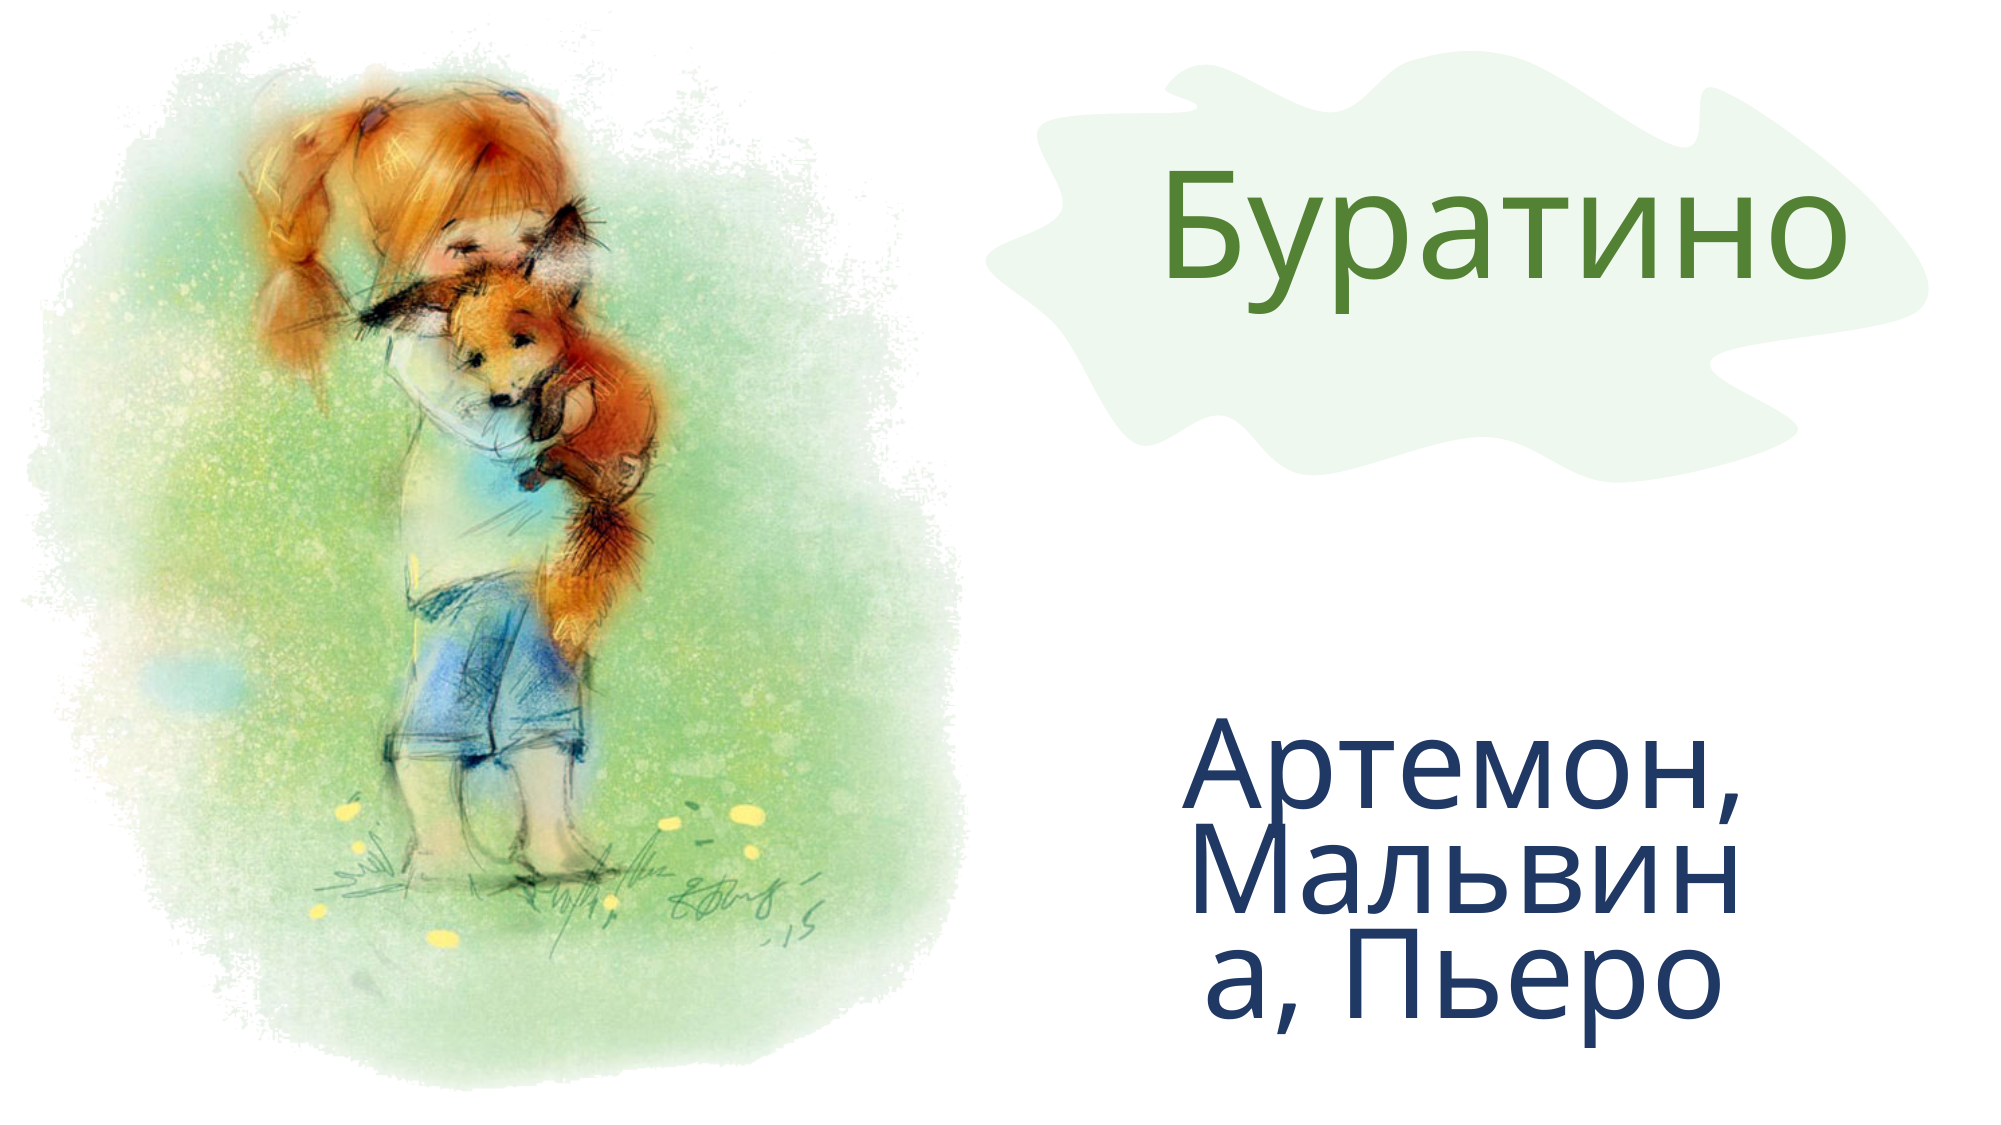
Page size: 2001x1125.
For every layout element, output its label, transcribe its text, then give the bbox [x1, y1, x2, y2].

text_box Артемон, Мальвина, Пьеро [1147, 717, 1784, 1048]
text_box Буратино [1140, 121, 1870, 317]
text_box [1074, 48, 1931, 485]
picture [0, 10, 1074, 1125]
